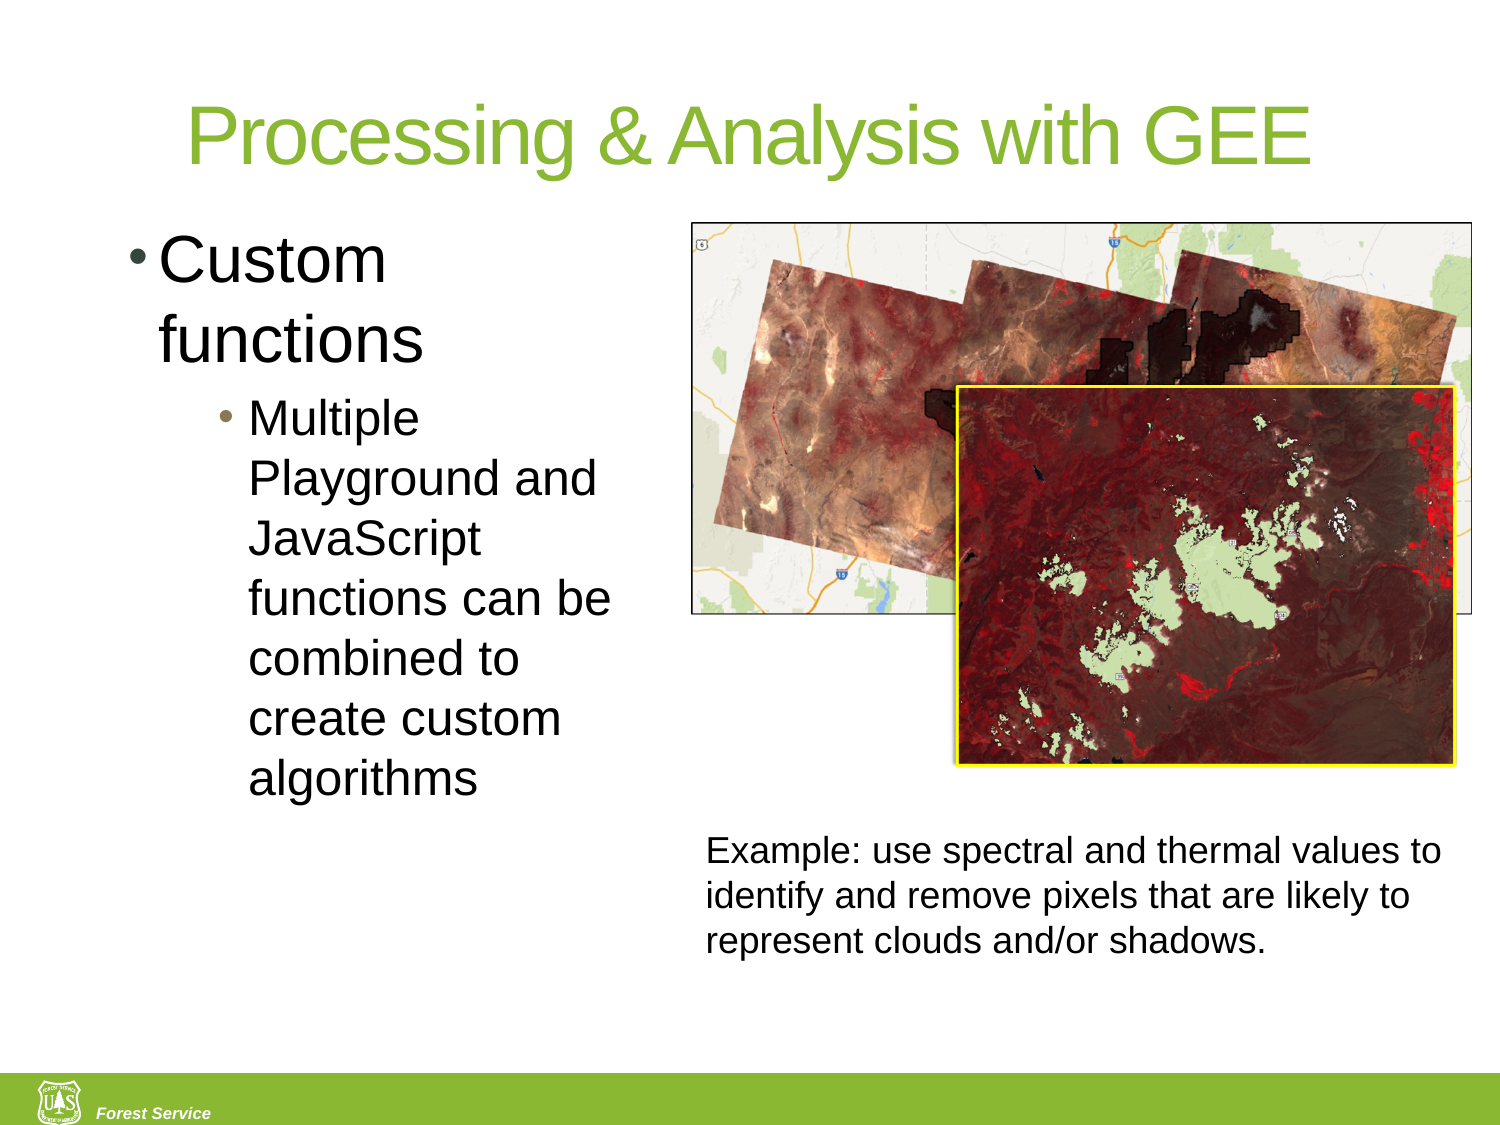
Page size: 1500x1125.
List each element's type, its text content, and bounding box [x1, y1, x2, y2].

list Custom functions Multiple Playground and JavaScript functions can be combined to create custom algorithms [113, 207, 675, 1005]
text_box Example: use spectral and thermal values to identify and remove pixels that are likely to represent clouds and/or shadows. [690, 818, 1472, 969]
title Processing & Analysis with GEE [75, 50, 1425, 213]
picture [690, 221, 1472, 770]
